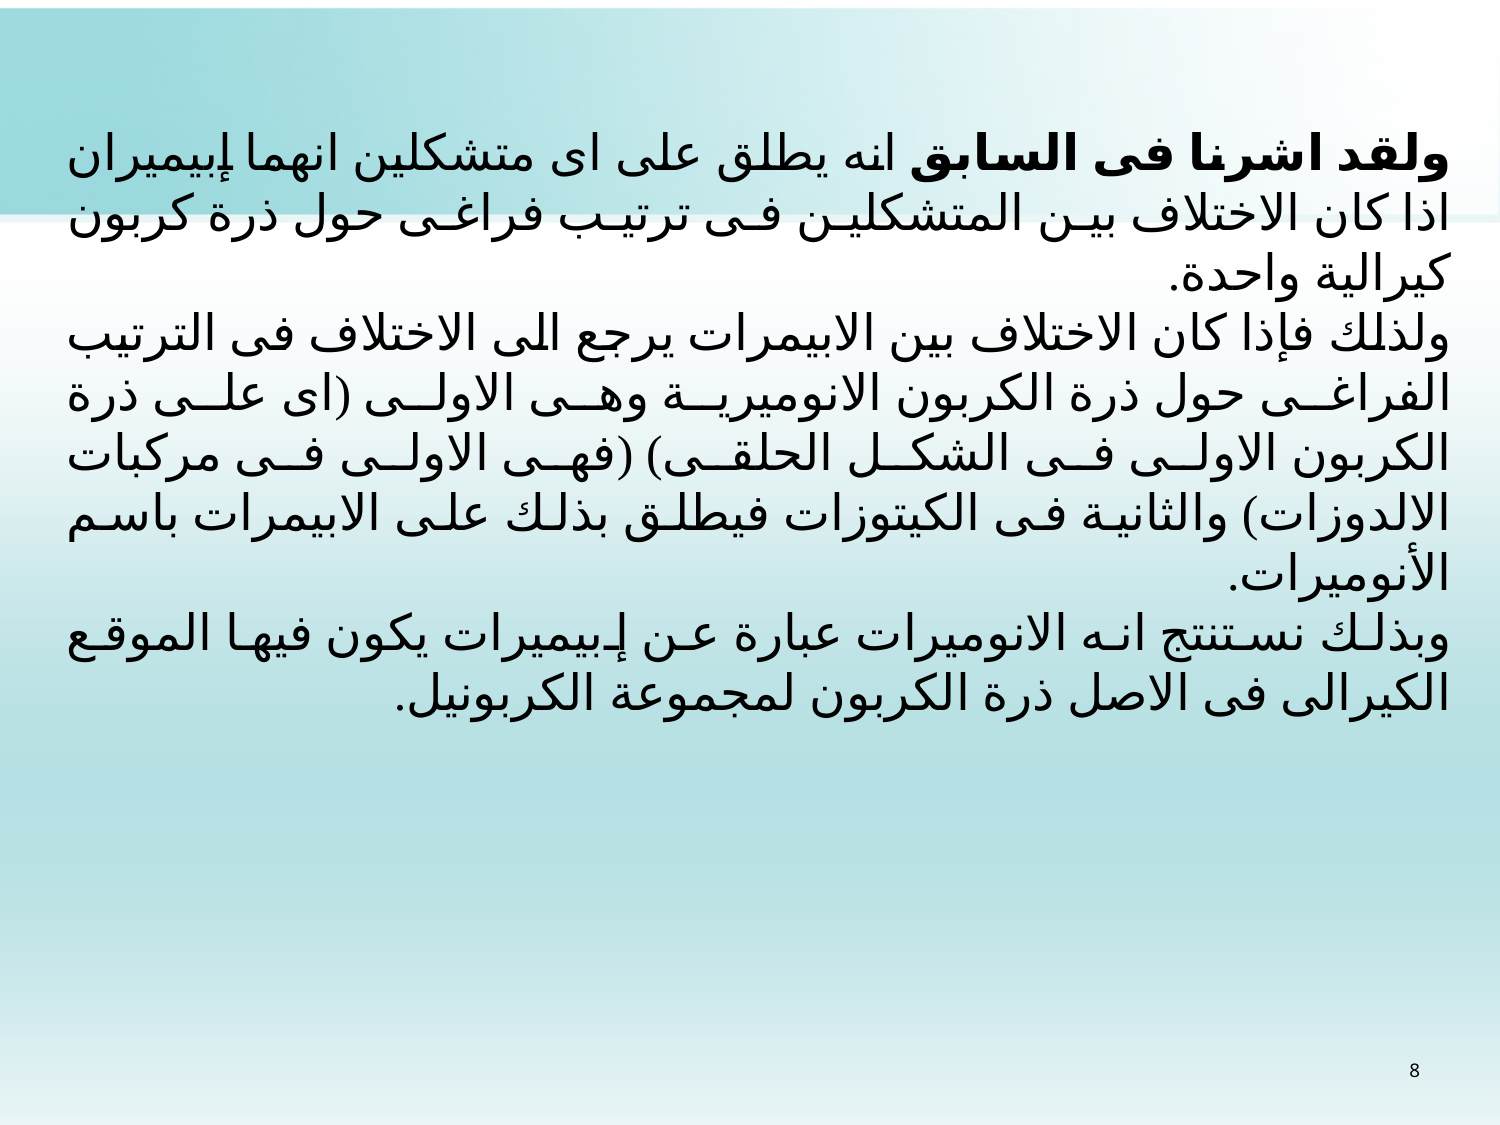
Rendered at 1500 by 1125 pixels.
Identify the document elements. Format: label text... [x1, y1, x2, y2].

slide_number 8 [1122, 1034, 1436, 1093]
picture [0, 0, 1500, 1125]
text_box ولقد اشرنا فى السابق انه يطلق على اى متشكلين انهما إبيميران اذا كان الاختلاف بين المتشكلين فى ترتيب فراغى حول ذرة كربون كيرالية واحدة. ولذلك فإذا كان الاختلاف بين الابيمرات يرجع الى الاختلاف فى الترتيب الفراغى حول ذرة الكربون الانوميرية وهى الاولى (اى على ذرة الكربون الاولى فى الشكل الحلقى) (فهى الاولى فى مركبات الالدوزات) والثانية فى الكيتوزات فيطلق بذلك على الابيمرات باسم الأنوميرات. وبذلك نستنتج انه الانوميرات عبارة عن إبيميرات يكون فيها الموقع الكيرالى فى الاصل ذرة الكربون لمجموعة الكربونيل. [52, 52, 1467, 728]
